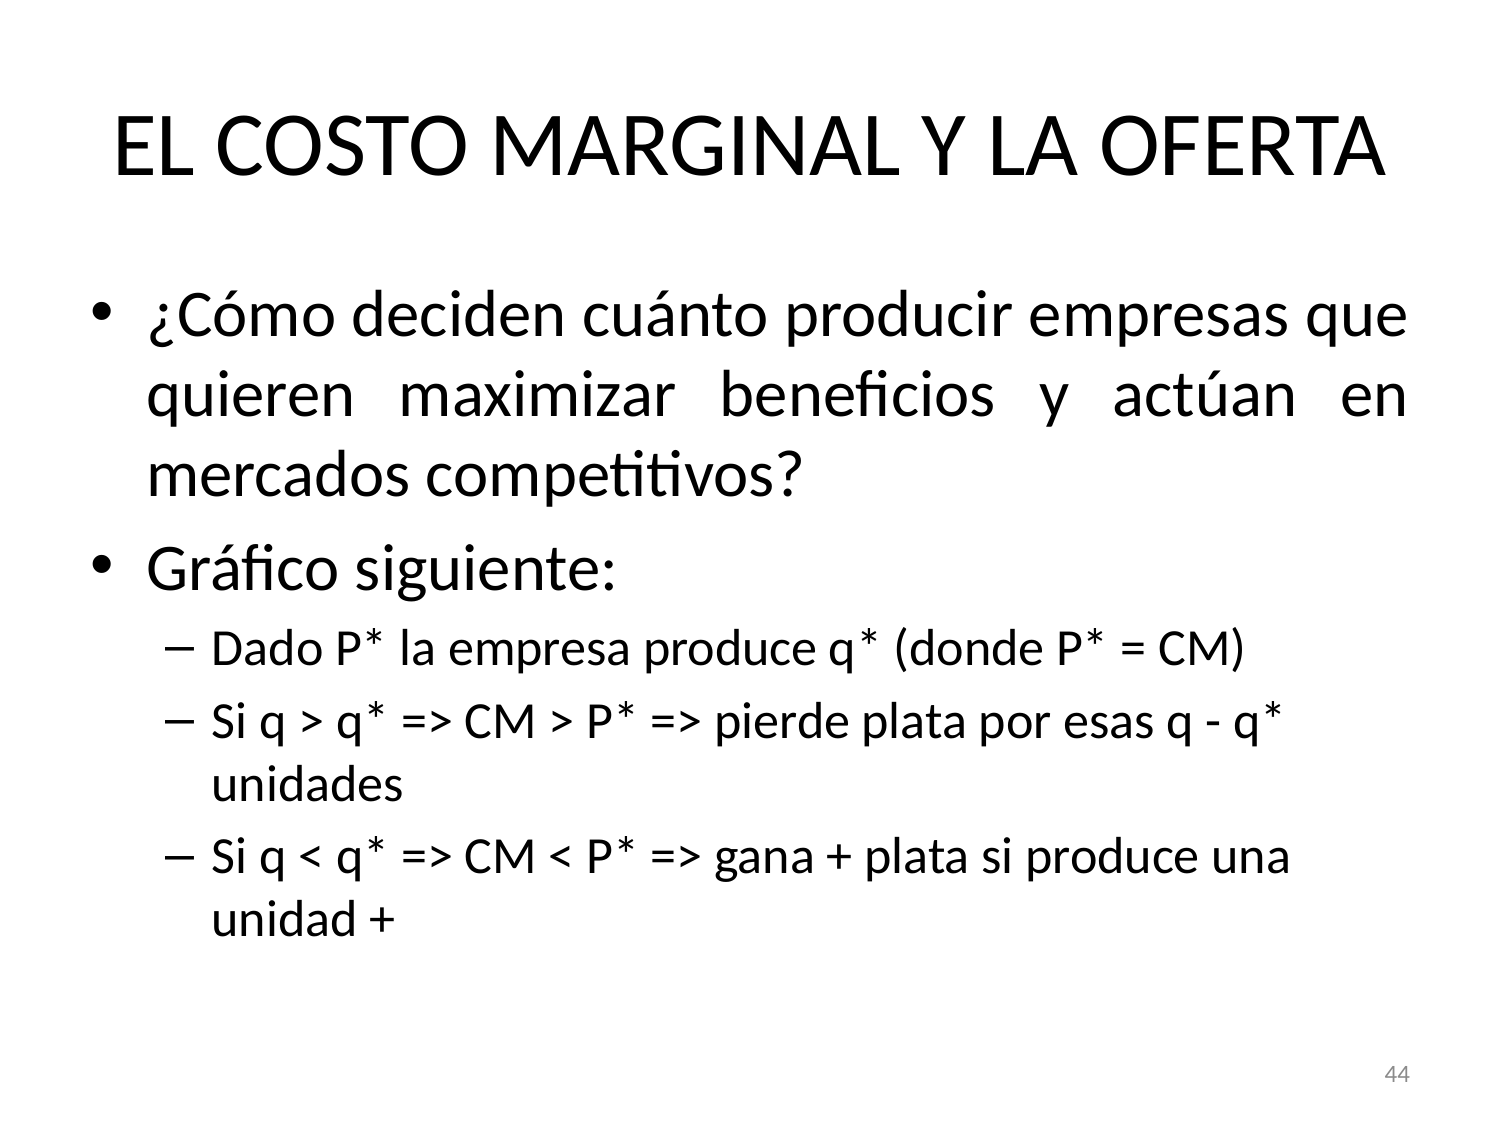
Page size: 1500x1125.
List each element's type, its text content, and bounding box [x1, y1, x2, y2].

slide_number 44 [1074, 1042, 1425, 1103]
list ¿Cómo deciden cuánto producir empresas que quieren maximizar beneficios y actúan en mercados competitivos? Gráfico siguiente: Dado P* la empresa produce q* (donde P* = CM) Si q > q* => CM > P* => pierde plata por esas q - q* unidades Si q < q* => CM < P* => gana + plata si produce una unidad + [75, 262, 1425, 1005]
title EL COSTO MARGINAL Y LA OFERTA [75, 45, 1425, 233]
